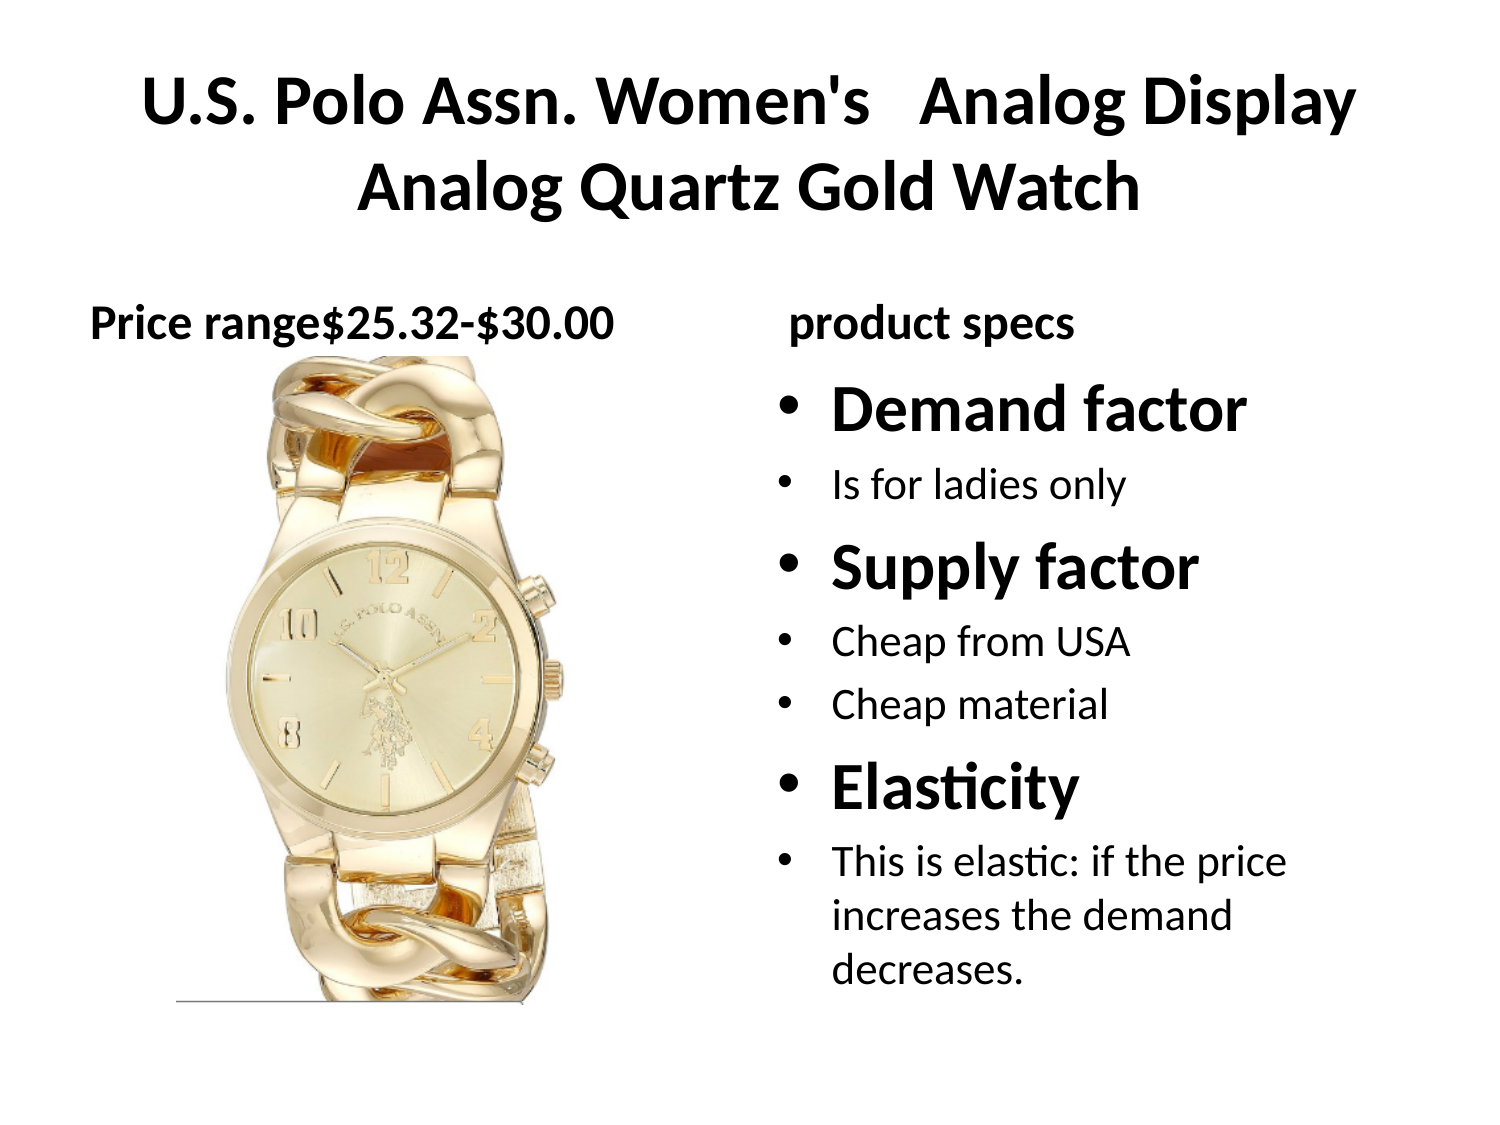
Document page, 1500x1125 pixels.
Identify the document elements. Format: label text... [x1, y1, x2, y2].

list Demand factor Is for ladies only Supply factor Cheap from USA Cheap material Elasticity This is elastic: if the price increases the demand decreases. [761, 356, 1425, 1005]
list Price range$25.32-$30.00 [75, 251, 738, 357]
title U.S. Polo Assn. Women's Analog Display Analog Quartz Gold Watch [75, 45, 1425, 233]
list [176, 356, 637, 1006]
list product specs [761, 251, 1425, 356]
